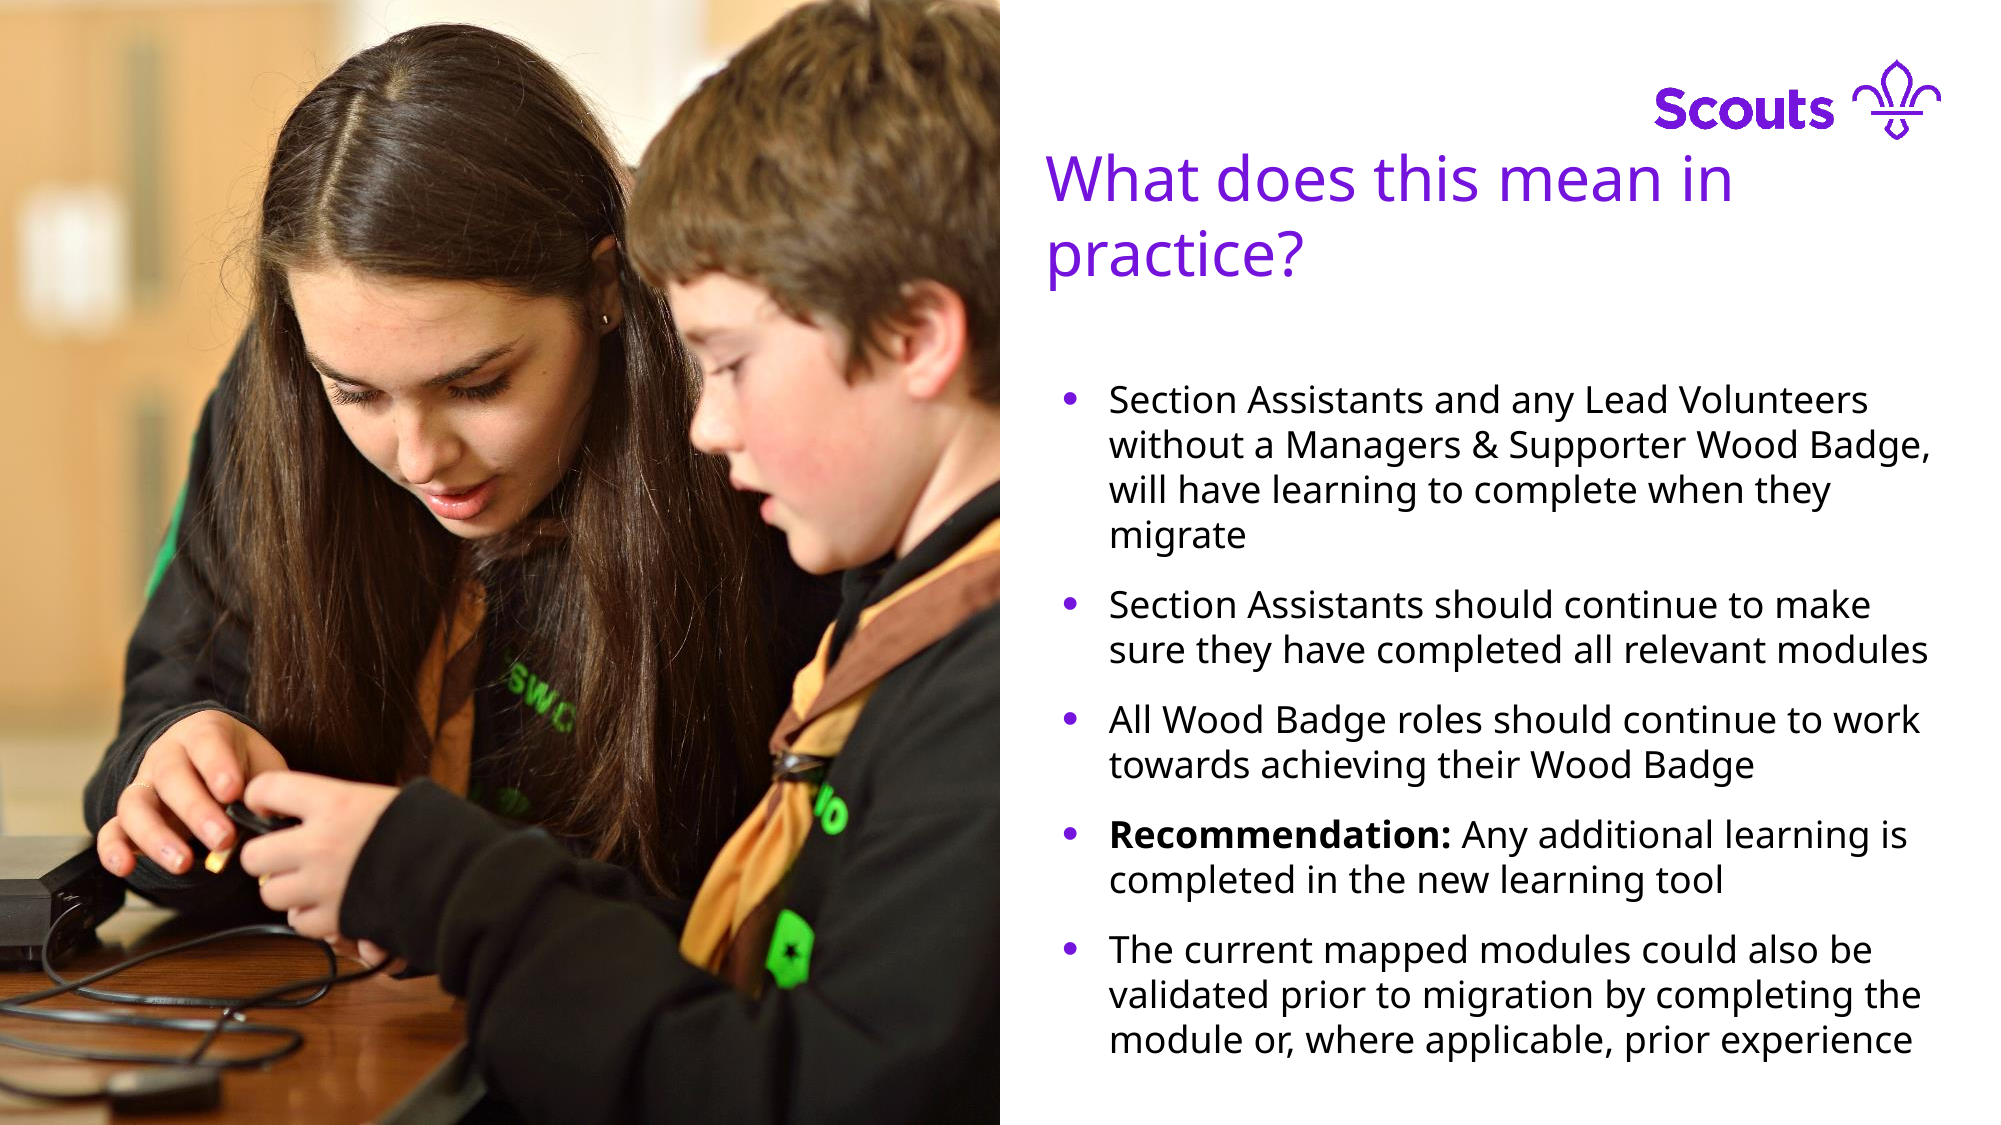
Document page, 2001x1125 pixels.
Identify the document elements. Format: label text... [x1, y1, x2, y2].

picture [1654, 59, 1941, 140]
picture [0, 0, 1001, 1125]
text_box Section Assistants and any Lead Volunteers without a Managers & Supporter Wood Badge, will have learning to complete when they migrate Section Assistants should continue to make sure they have completed all relevant modules All Wood Badge roles should continue to work towards achieving their Wood Badge Recommendation: Any additional learning is completed in the new learning tool The current mapped modules could also be validated prior to migration by completing the module or, where applicable, prior experience [1045, 368, 1948, 1069]
text_box What does this mean in practice? [1045, 138, 1826, 289]
